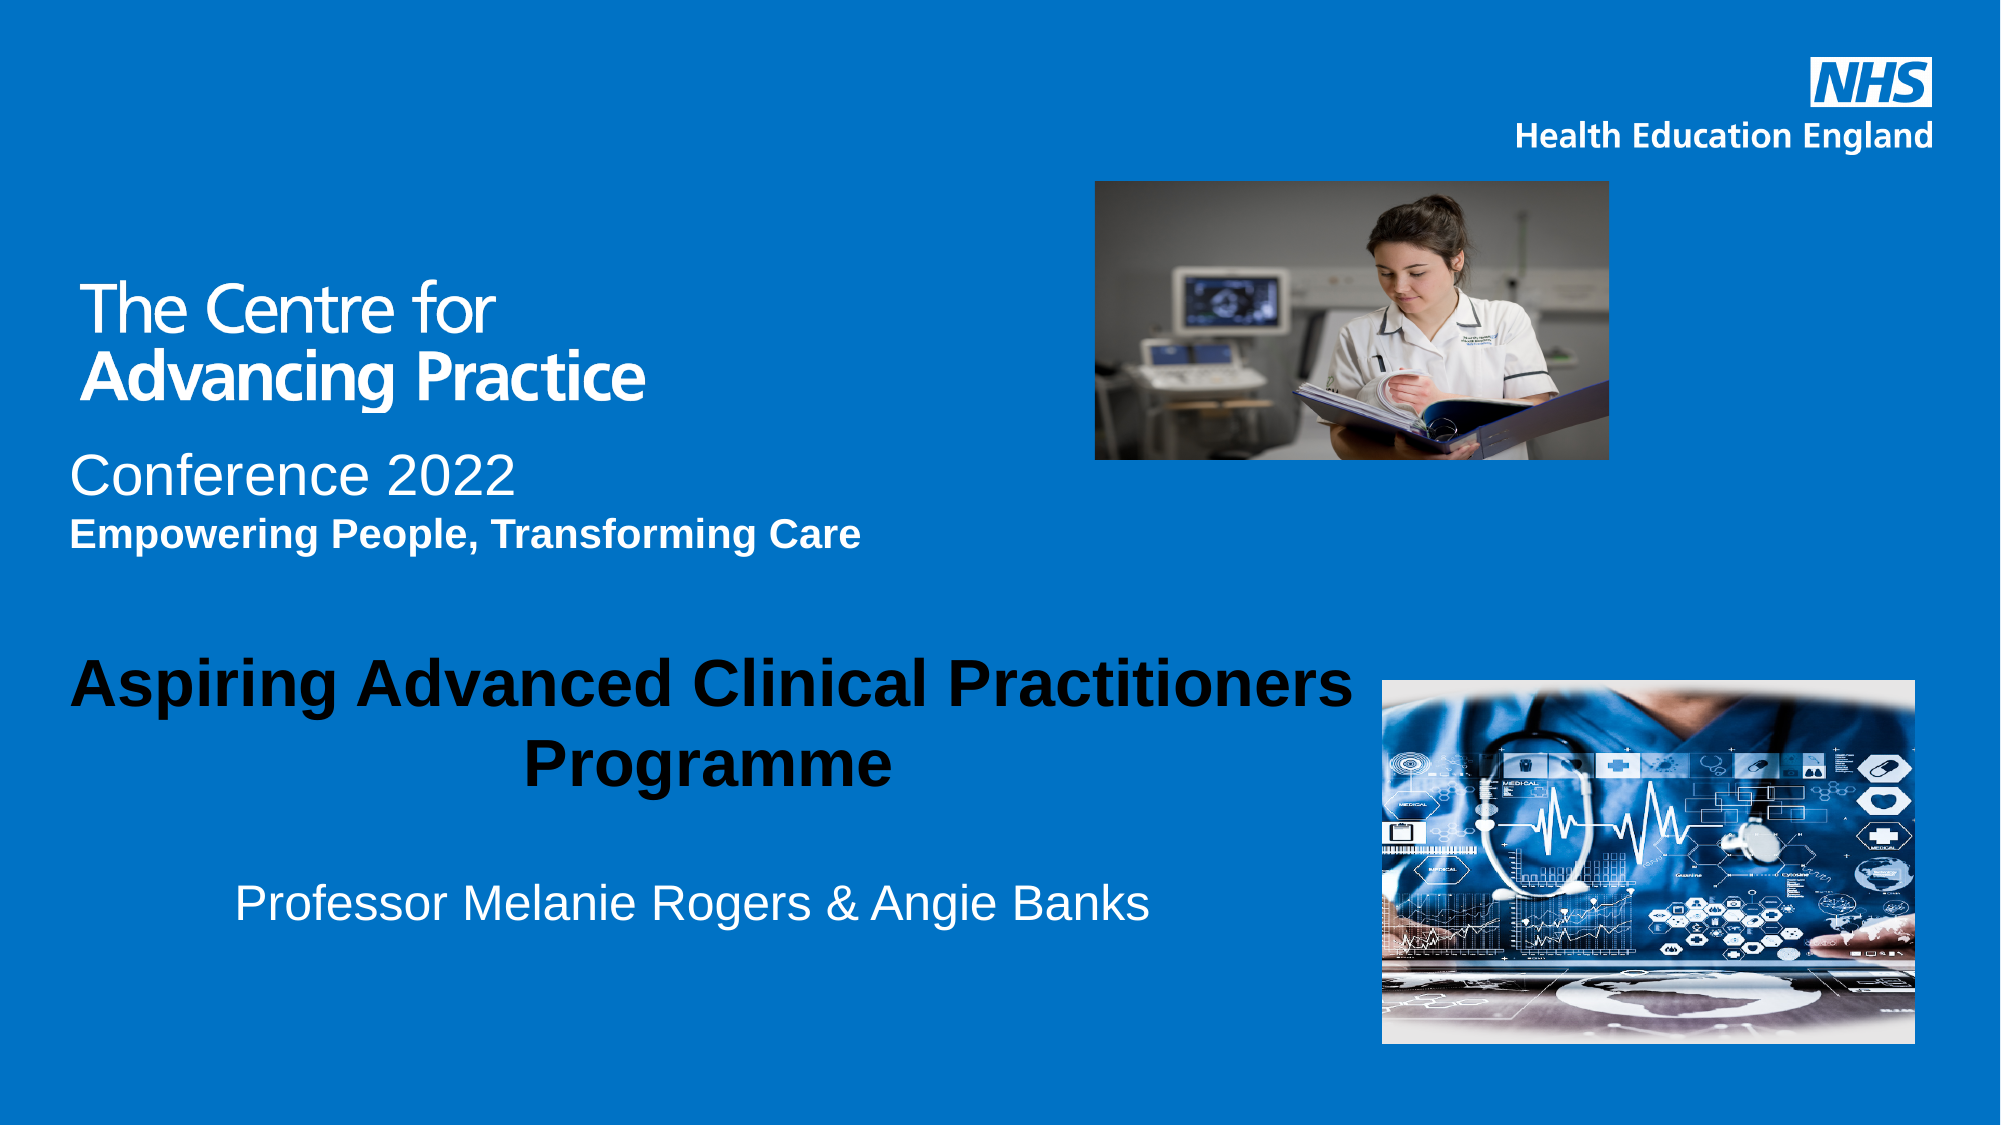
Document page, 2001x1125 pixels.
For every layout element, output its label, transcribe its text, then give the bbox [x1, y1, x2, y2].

subtitle Aspiring Advanced Clinical Practitioners Programme [54, 385, 1382, 1054]
picture [1381, 679, 1915, 1045]
picture [1094, 181, 1610, 460]
picture [1517, 57, 1932, 155]
picture [54, 263, 665, 385]
